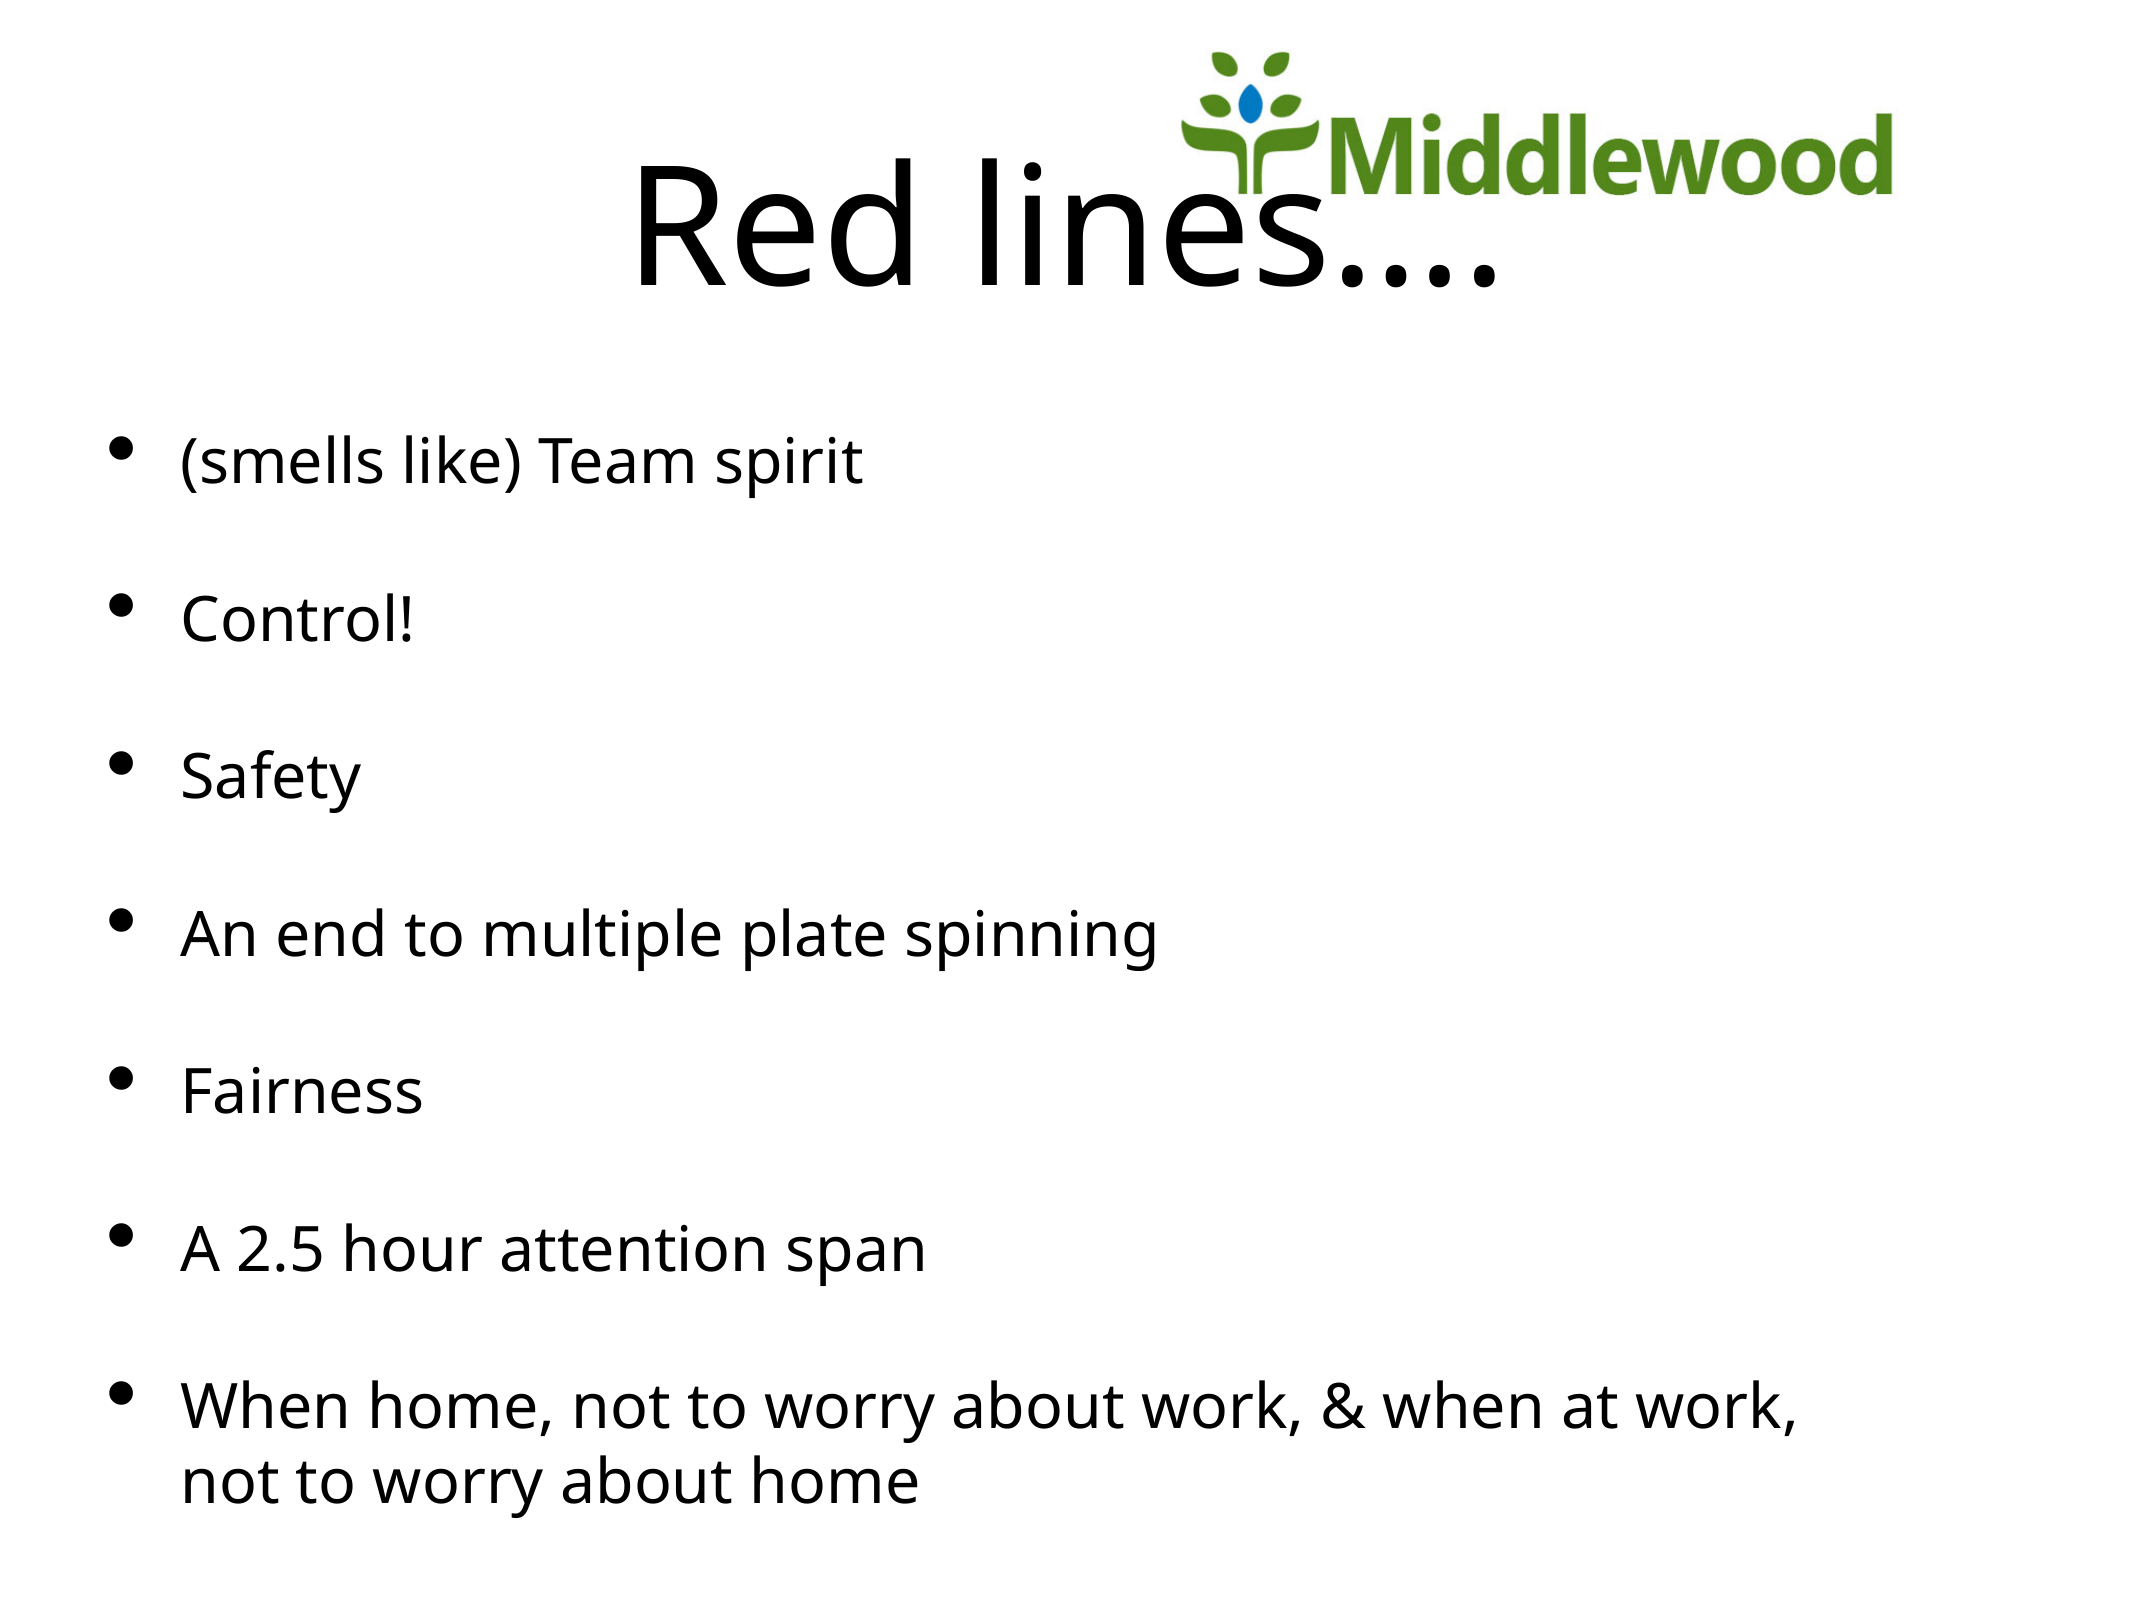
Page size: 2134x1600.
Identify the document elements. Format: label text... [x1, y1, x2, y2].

title Red lines…. [155, 41, 1978, 397]
picture [1172, 31, 1903, 215]
list (smells like) Team spirit Control! Safety An end to multiple plate spinning Fairness A 2.5 hour attention span When home, not to worry about work, & when at work, not to worry about home [97, 409, 1920, 1528]
